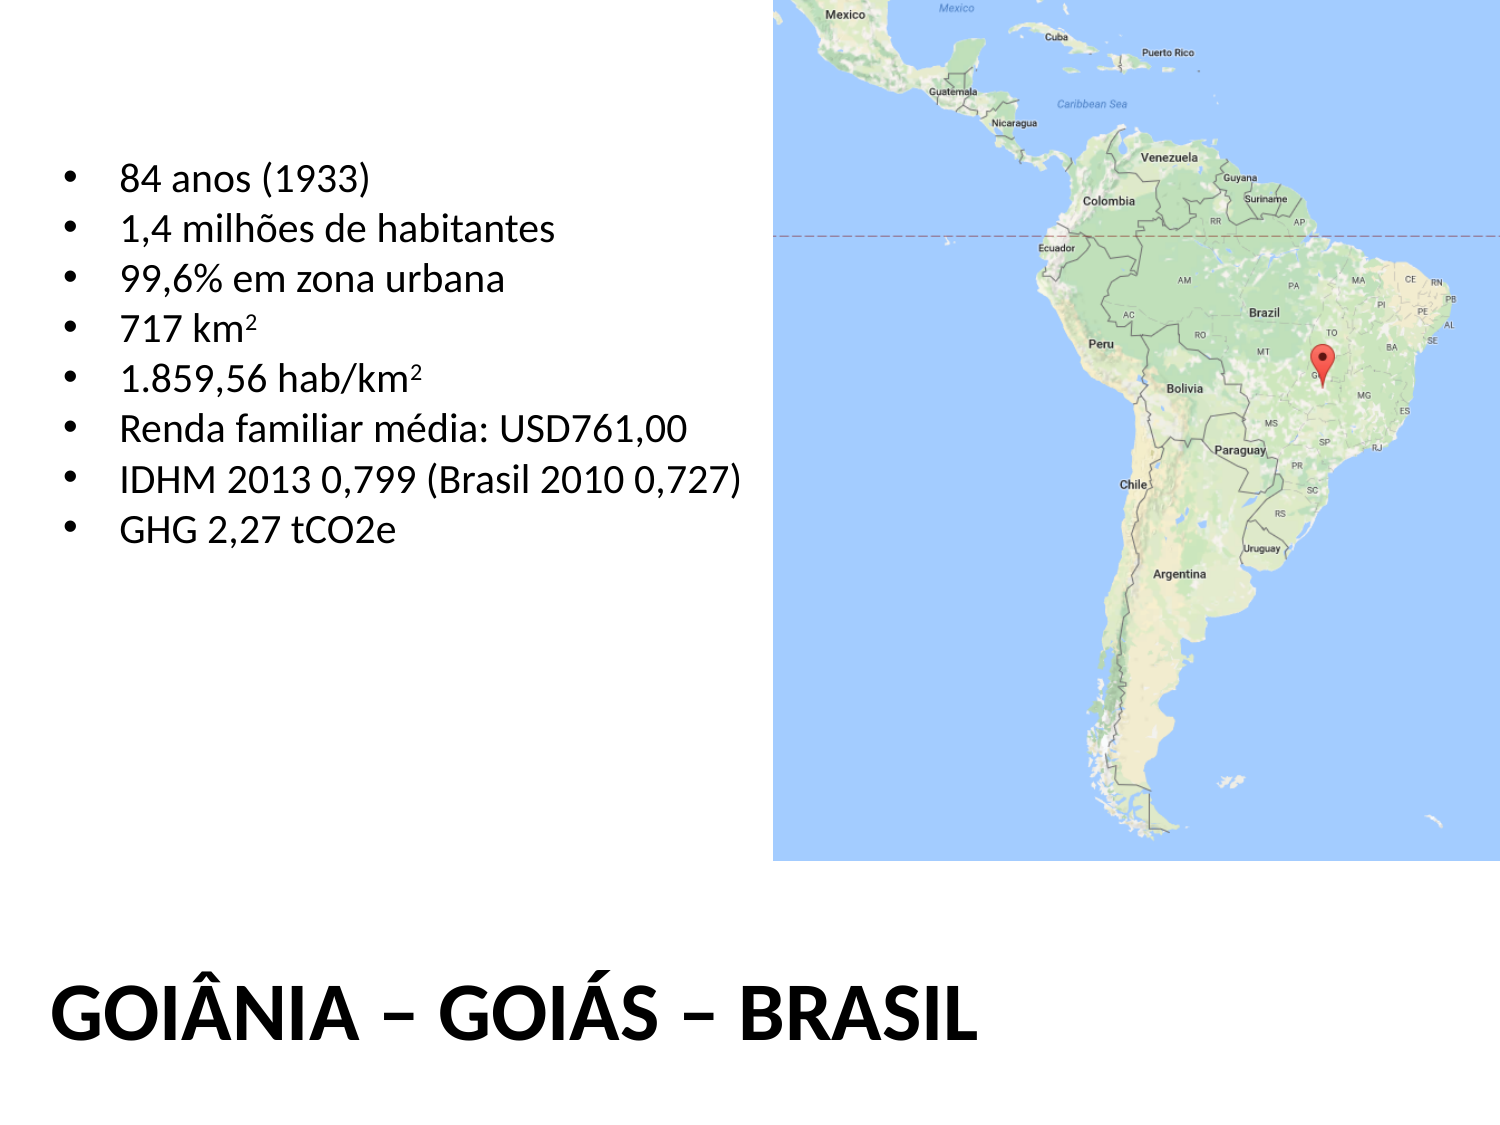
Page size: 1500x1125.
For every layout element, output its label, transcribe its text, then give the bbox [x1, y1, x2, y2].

picture [773, 0, 1500, 861]
list 84 anos (1933) 1,4 milhões de habitantes 99,6% em zona urbana 717 km2 1.859,56 hab/km2 Renda familiar média: USD761,00 IDHM 2013 0,799 (Brasil 2010 0,727) GHG 2,27 tCO2e [48, 140, 762, 618]
title GOIÂNIA – GOIÁS – BRASIL [35, 949, 1430, 1125]
